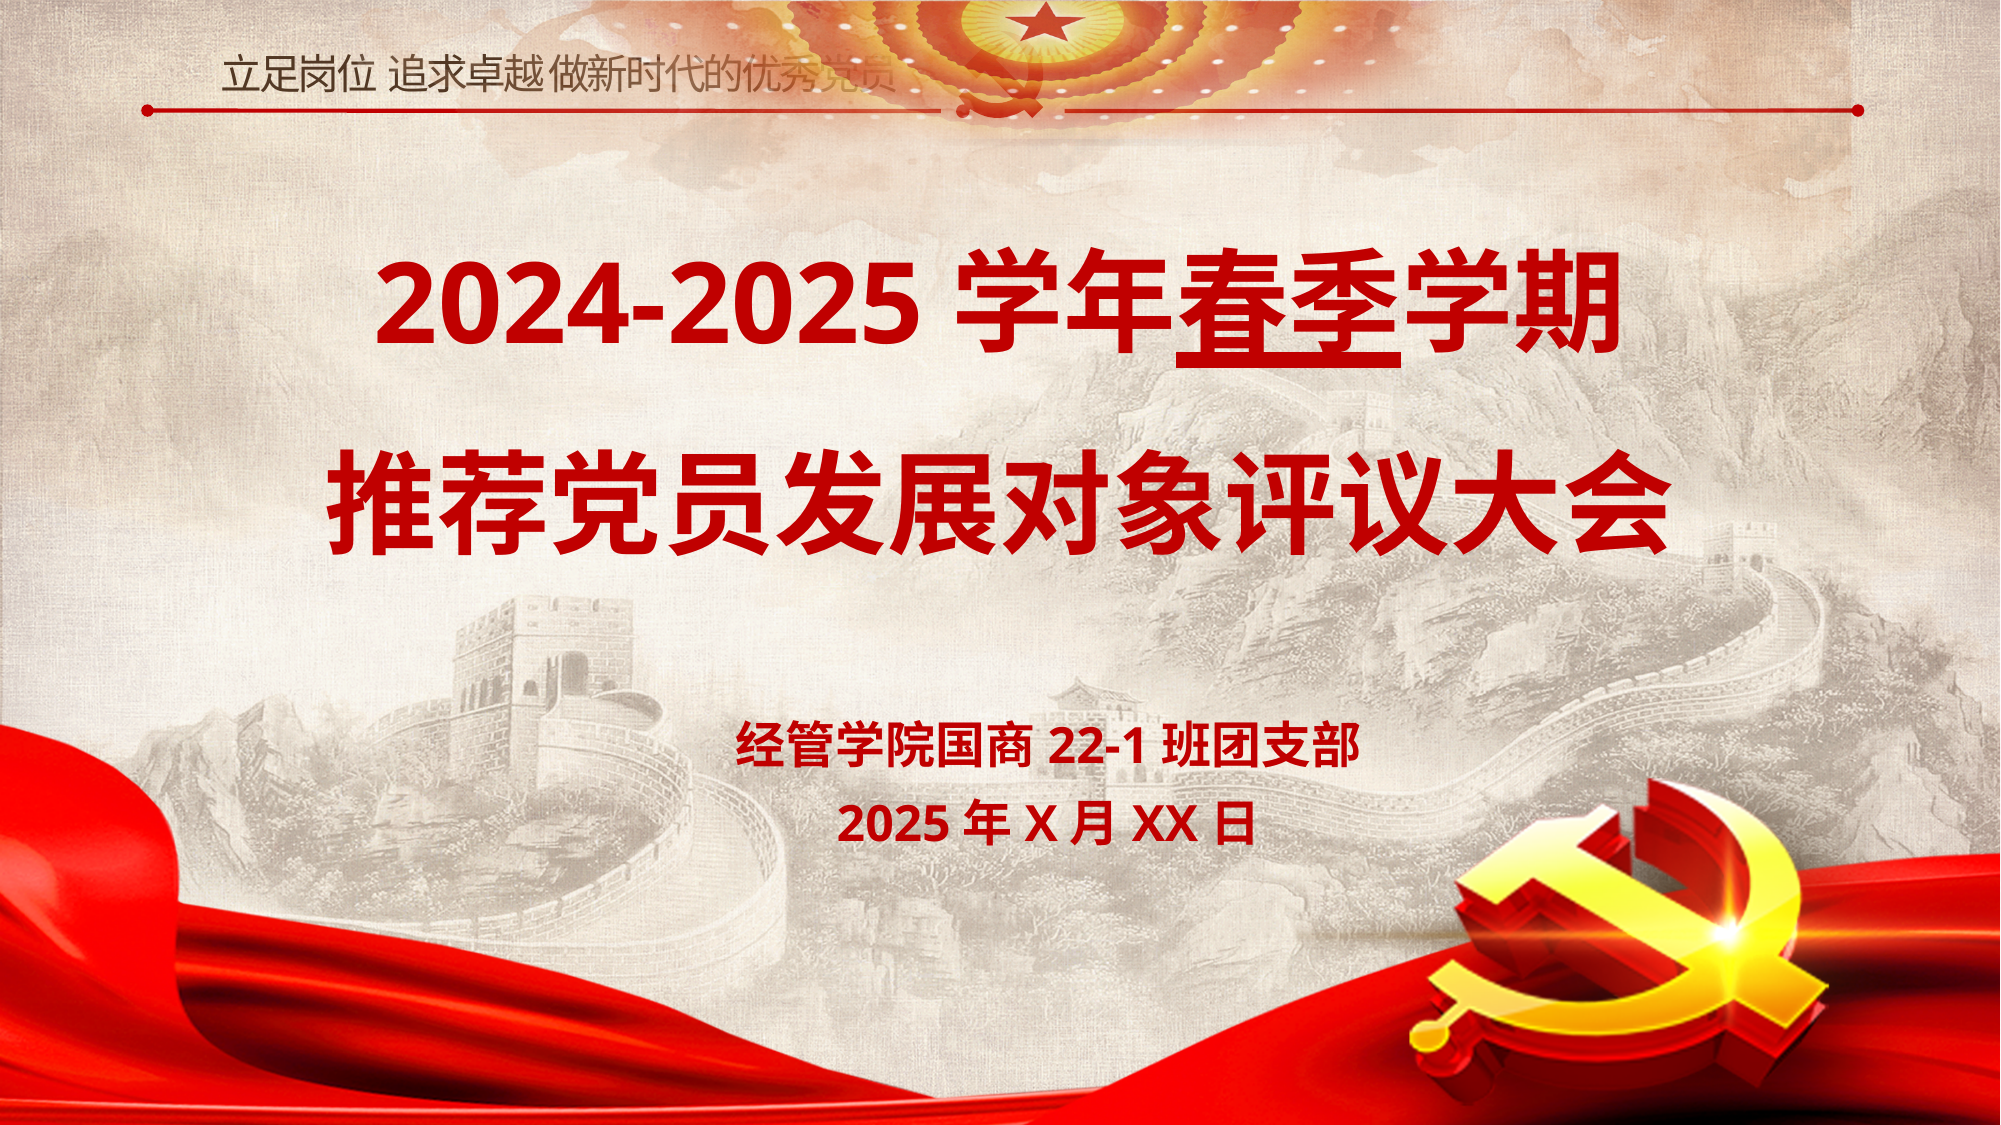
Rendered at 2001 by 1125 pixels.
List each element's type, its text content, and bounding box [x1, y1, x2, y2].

text_box 2024-2025学年春季学期 推荐党员发展对象评议大会 [112, 155, 1888, 576]
picture [0, 0, 2001, 1125]
